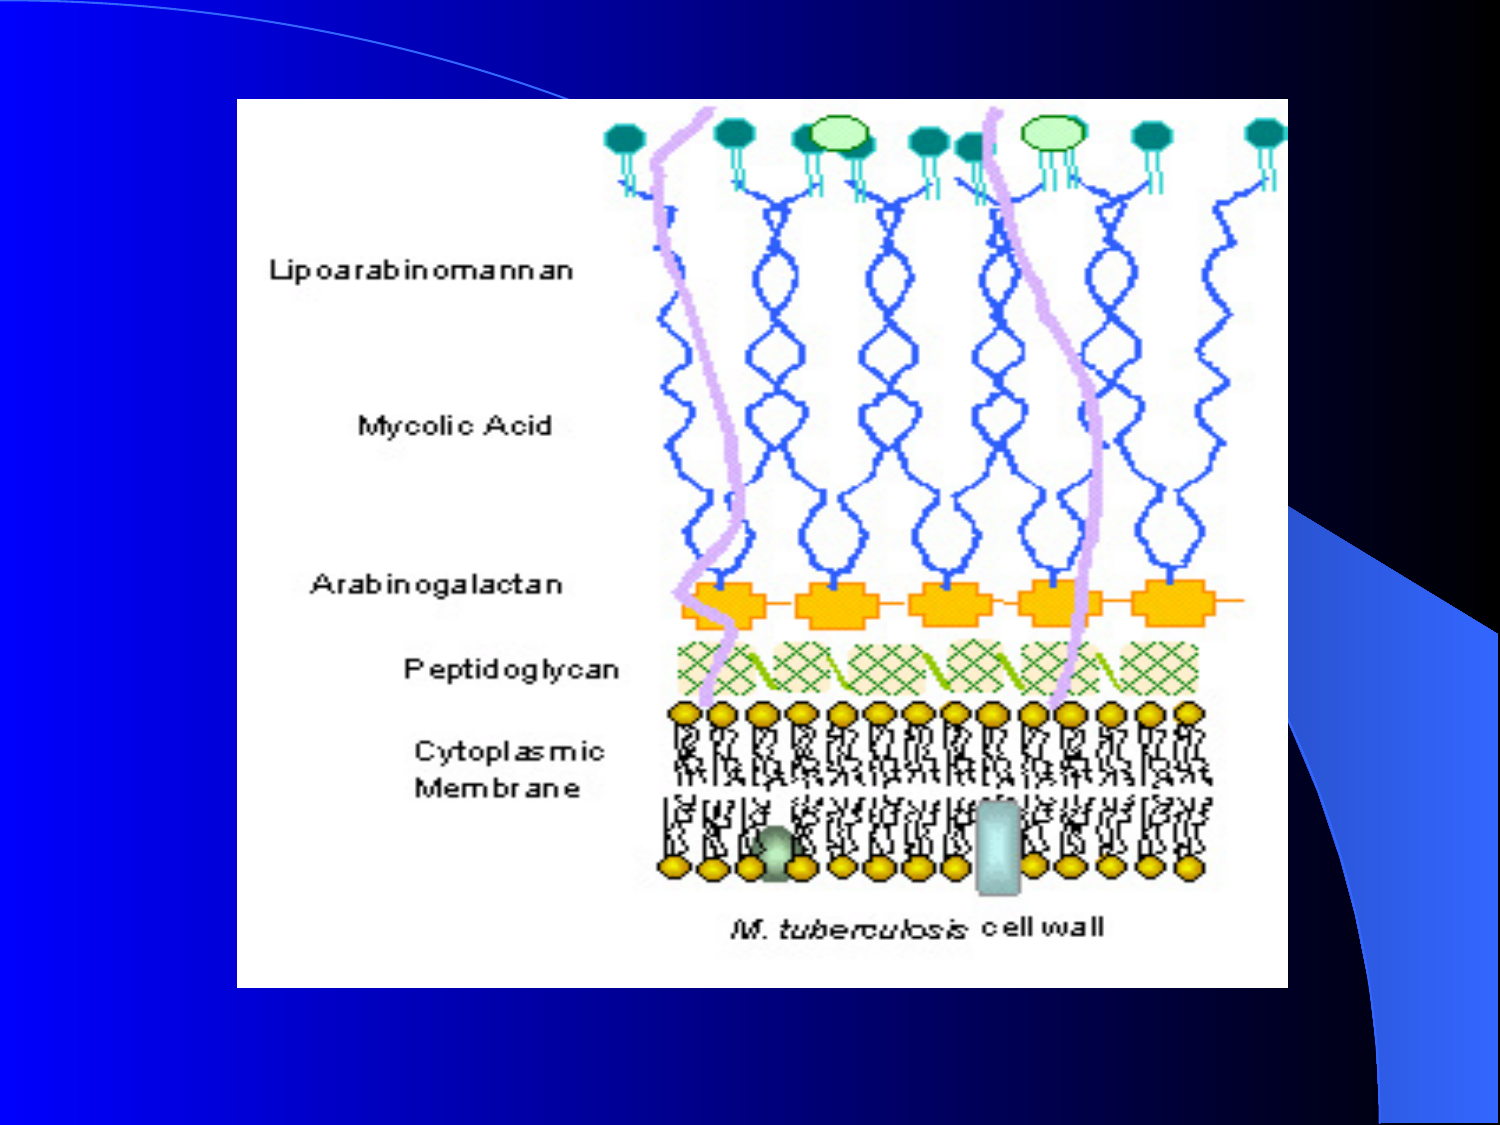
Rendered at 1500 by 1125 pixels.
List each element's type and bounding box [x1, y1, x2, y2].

picture [237, 99, 1288, 988]
